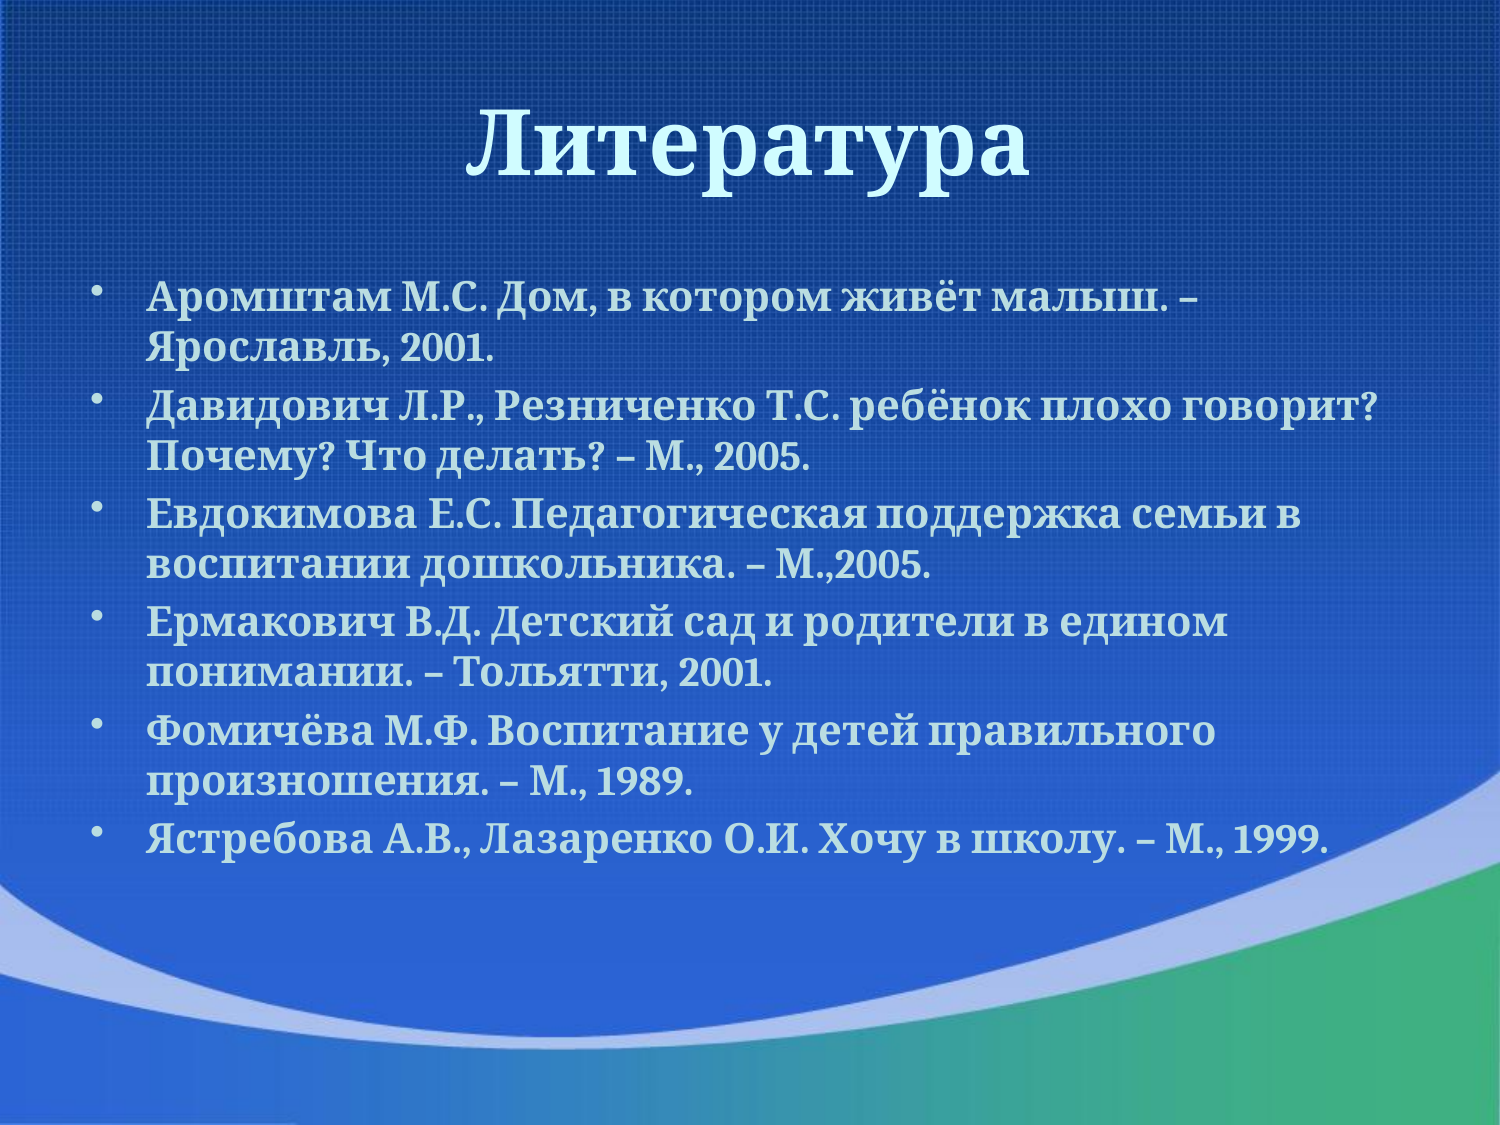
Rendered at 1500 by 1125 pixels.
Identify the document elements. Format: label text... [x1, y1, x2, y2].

list Аромштам М.С. Дом, в котором живёт малыш. – Ярославль, 2001. Давидович Л.Р., Резниченко Т.С. ребёнок плохо говорит? Почему? Что делать? – М., 2005. Евдокимова Е.С. Педагогическая поддержка семьи в воспитании дошкольника. – М.,2005. Ермакович В.Д. Детский сад и родители в едином понимании. – Тольятти, 2001. Фомичёва М.Ф. Воспитание у детей правильного произношения. – М., 1989. Ястребова А.В., Лазаренко О.И. Хочу в школу. – М., 1999. [74, 262, 1426, 1006]
title Литература [74, 44, 1426, 233]
picture [0, 0, 1500, 1125]
